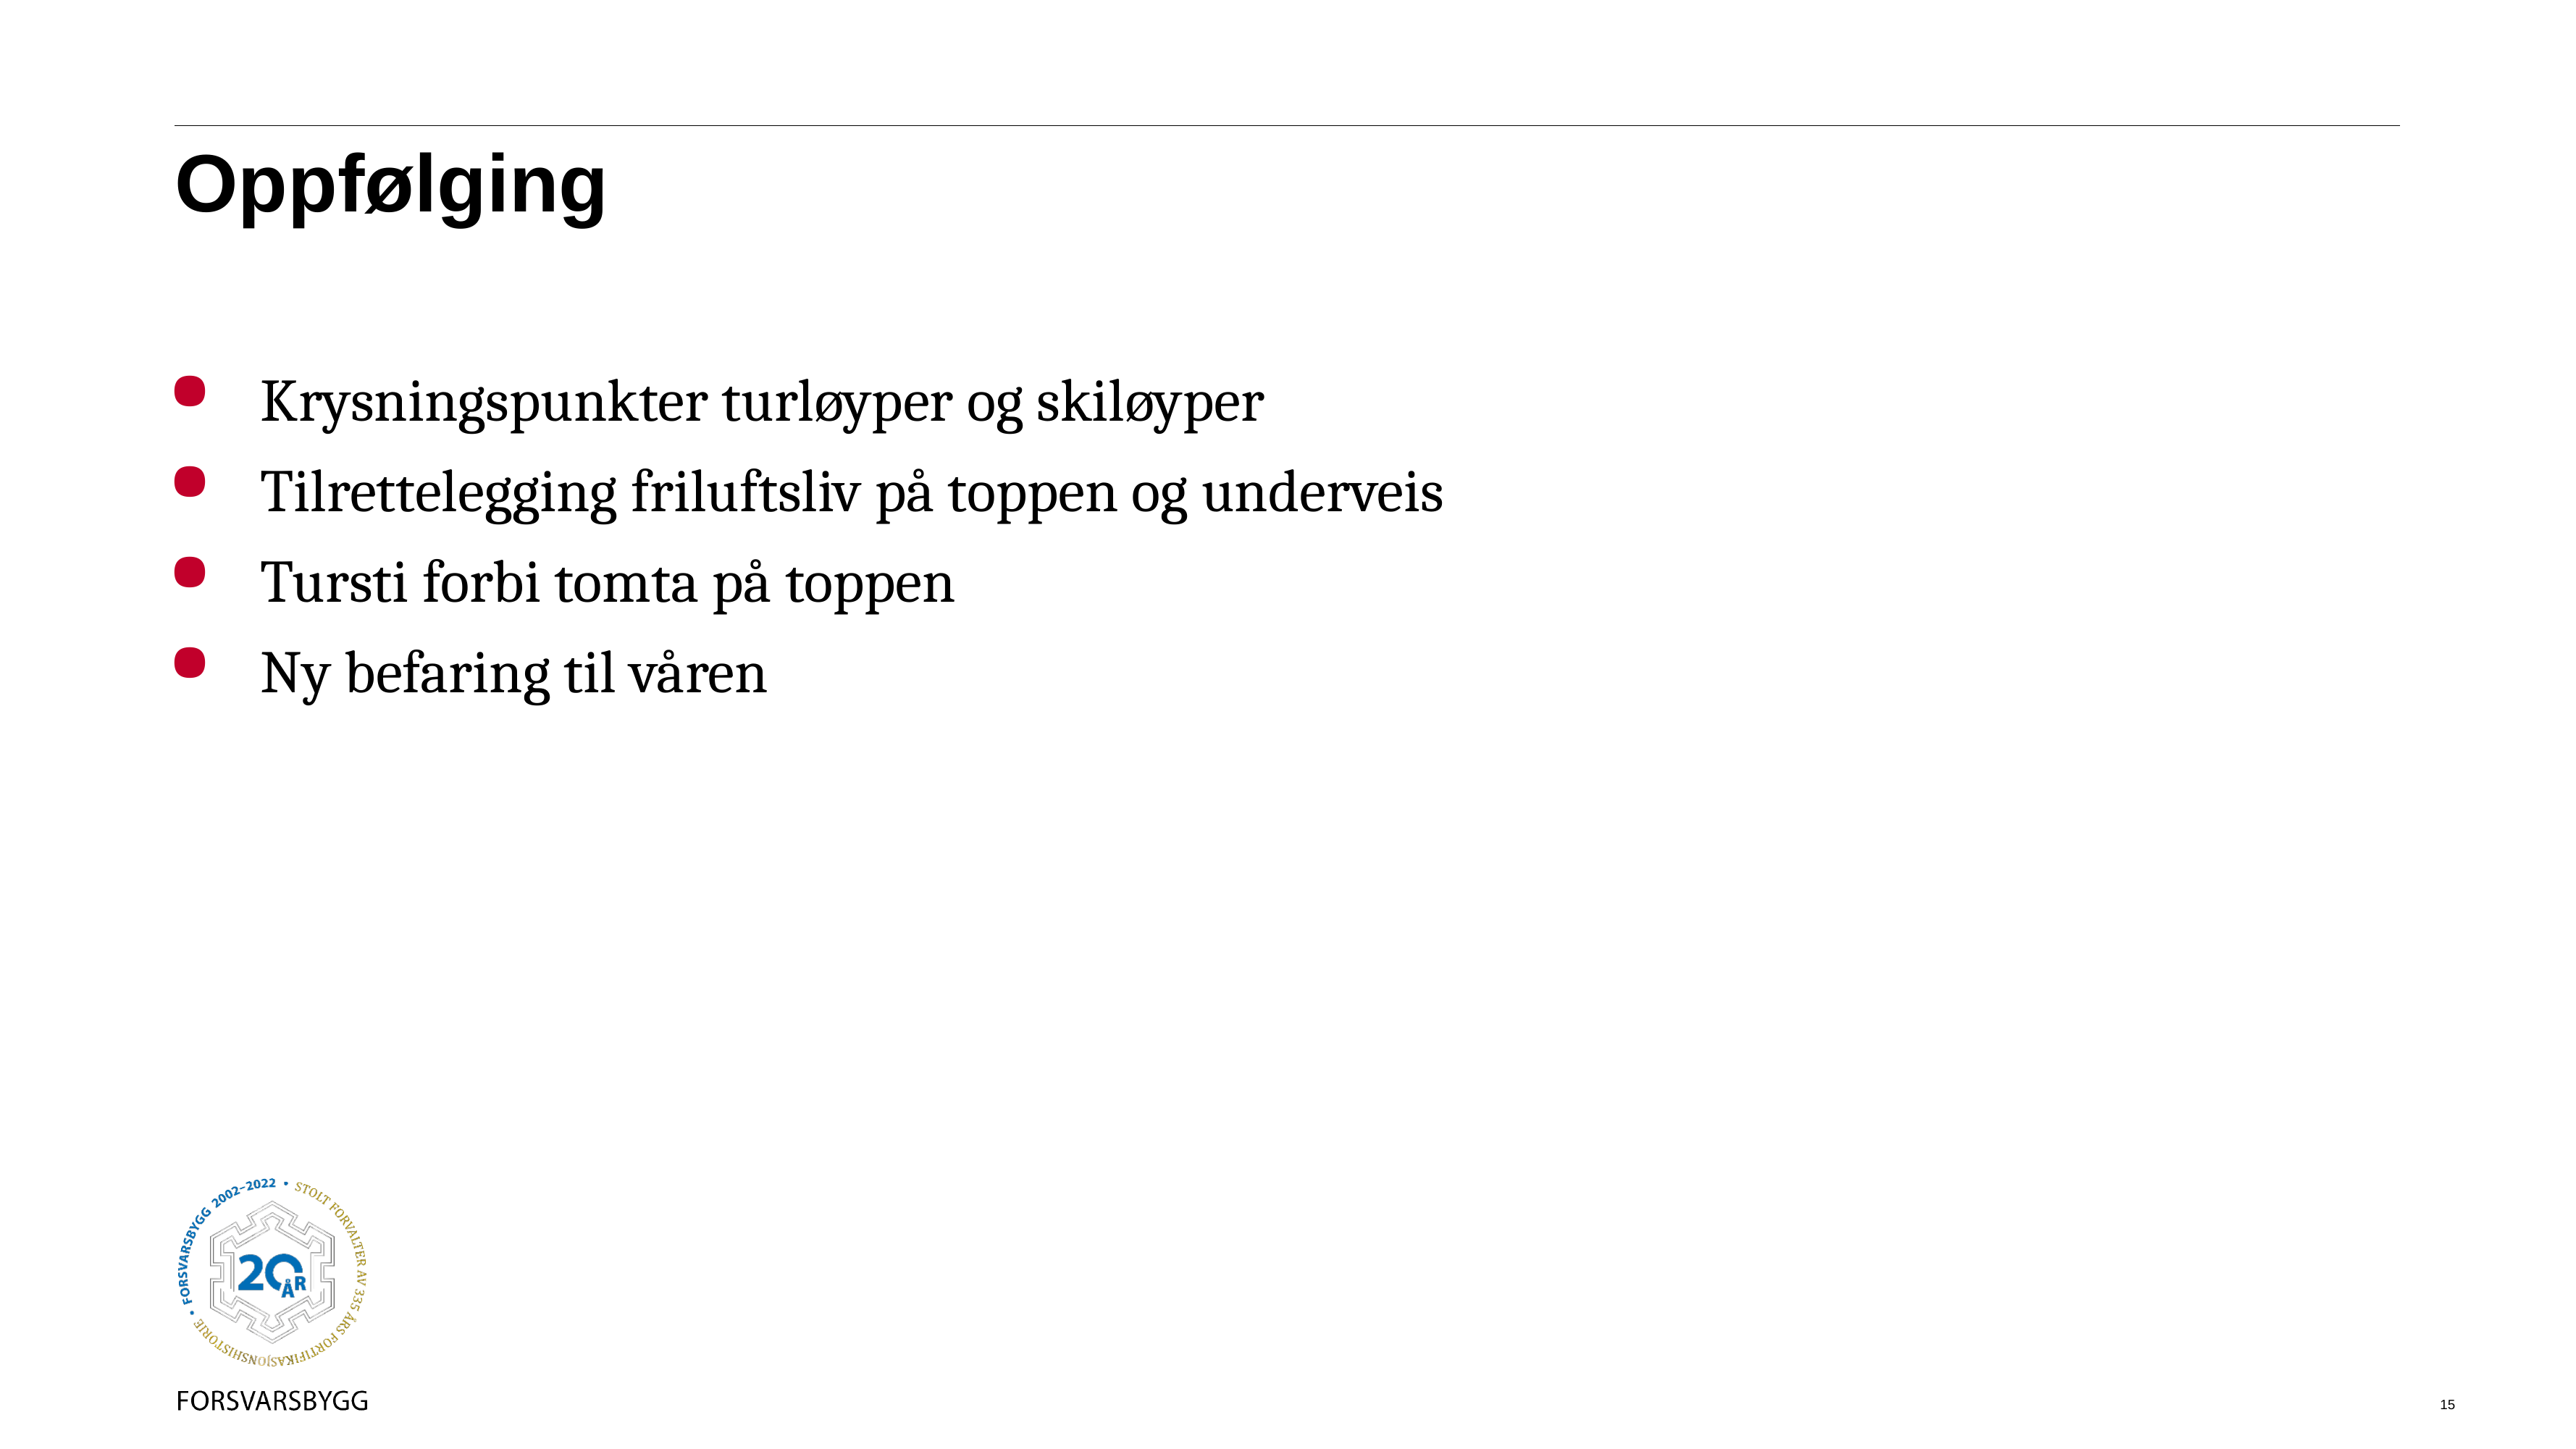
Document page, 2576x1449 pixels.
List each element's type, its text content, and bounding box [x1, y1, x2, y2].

picture [176, 1386, 369, 1417]
list Krysningspunkter turløyper og skiløyper Tilrettelegging friluftsliv på toppen og underveis Tursti forbi tomta på toppen Ny befaring til våren [175, 360, 2400, 708]
picture [176, 1176, 369, 1369]
title Oppfølging [175, 140, 2400, 230]
slide_number 15 [2341, 1395, 2456, 1412]
